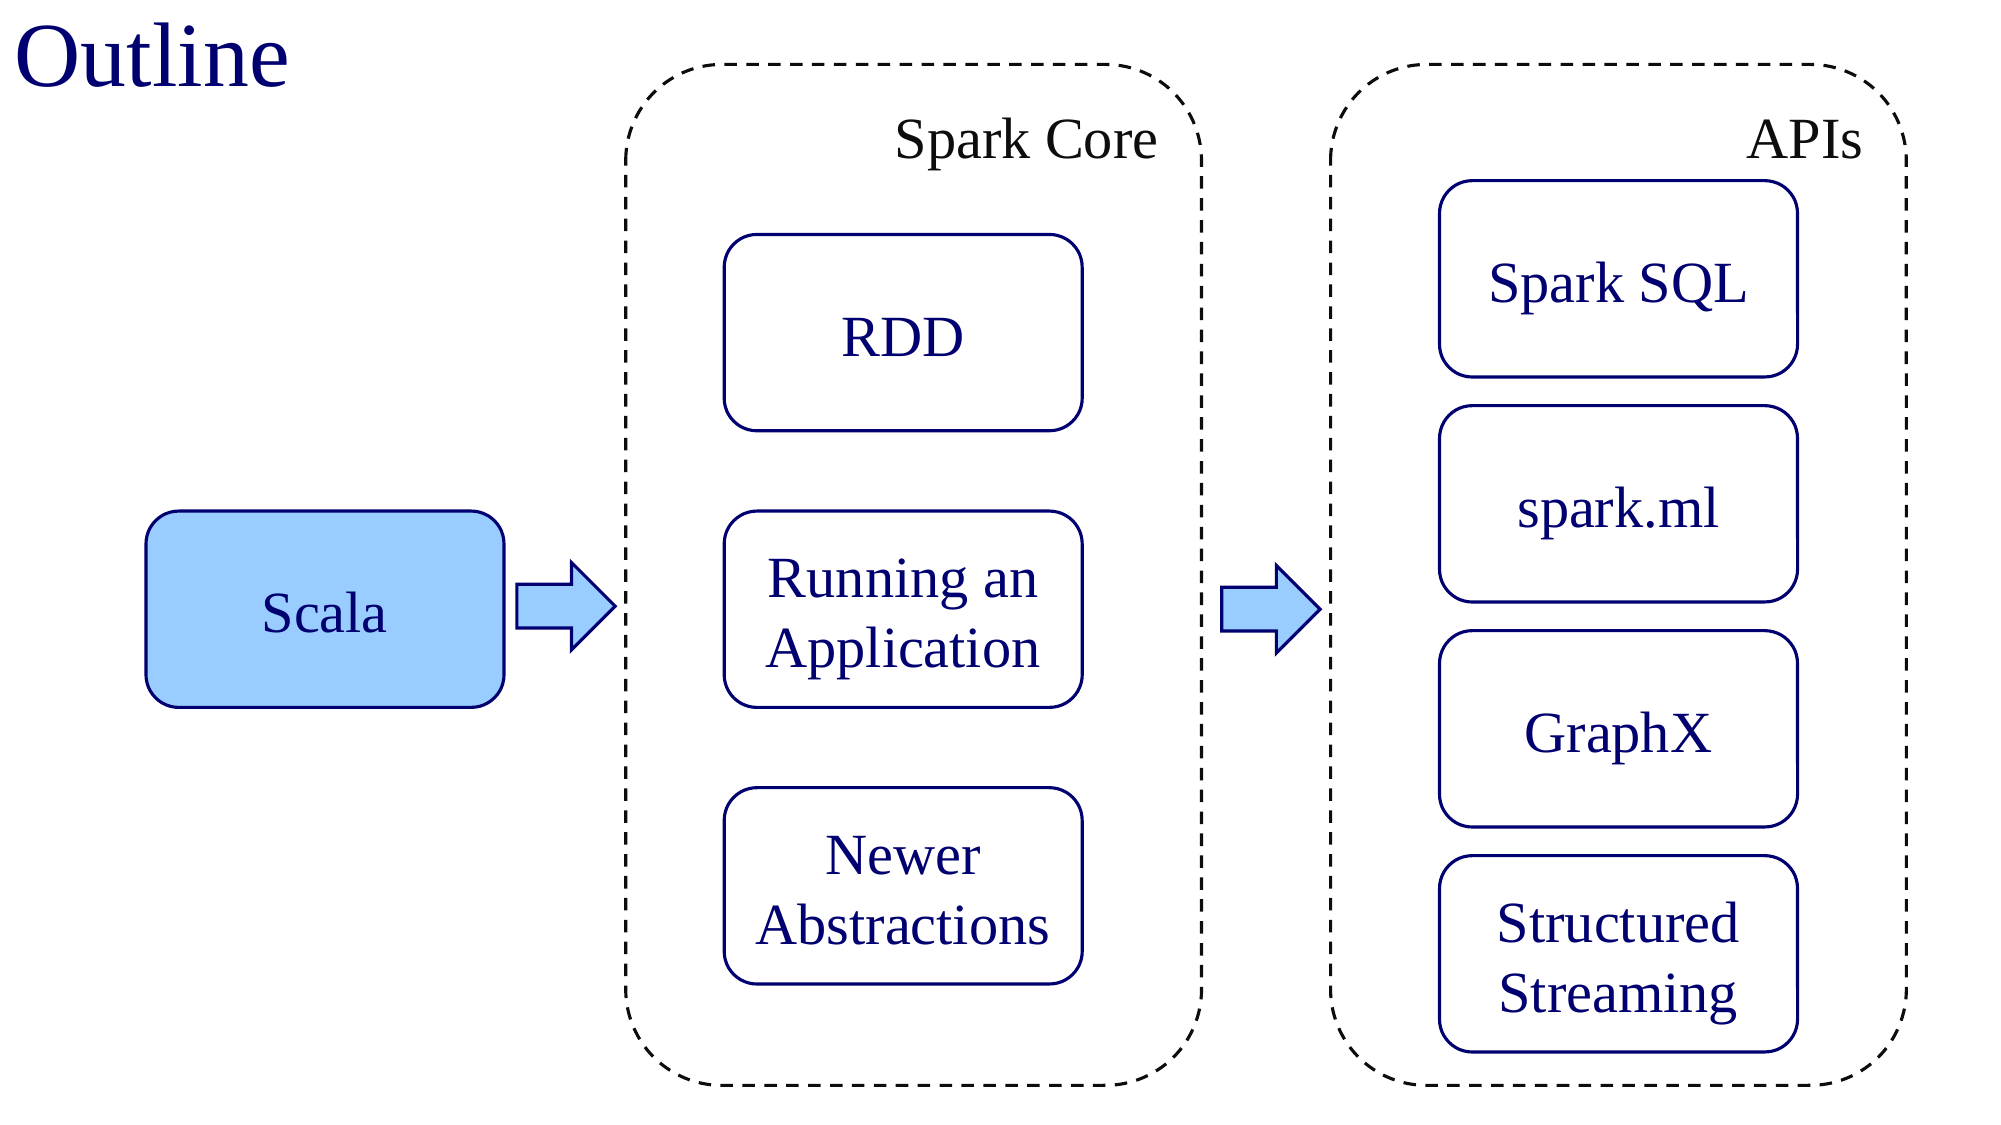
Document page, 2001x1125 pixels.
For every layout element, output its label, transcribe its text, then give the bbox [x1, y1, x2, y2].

text_box [1220, 561, 1323, 657]
text_box Scala [144, 509, 506, 709]
text_box [515, 558, 618, 654]
text_box Outline [0, 0, 450, 134]
text_box Spark Core [624, 62, 1204, 1087]
text_box APIs [1329, 62, 1908, 1087]
